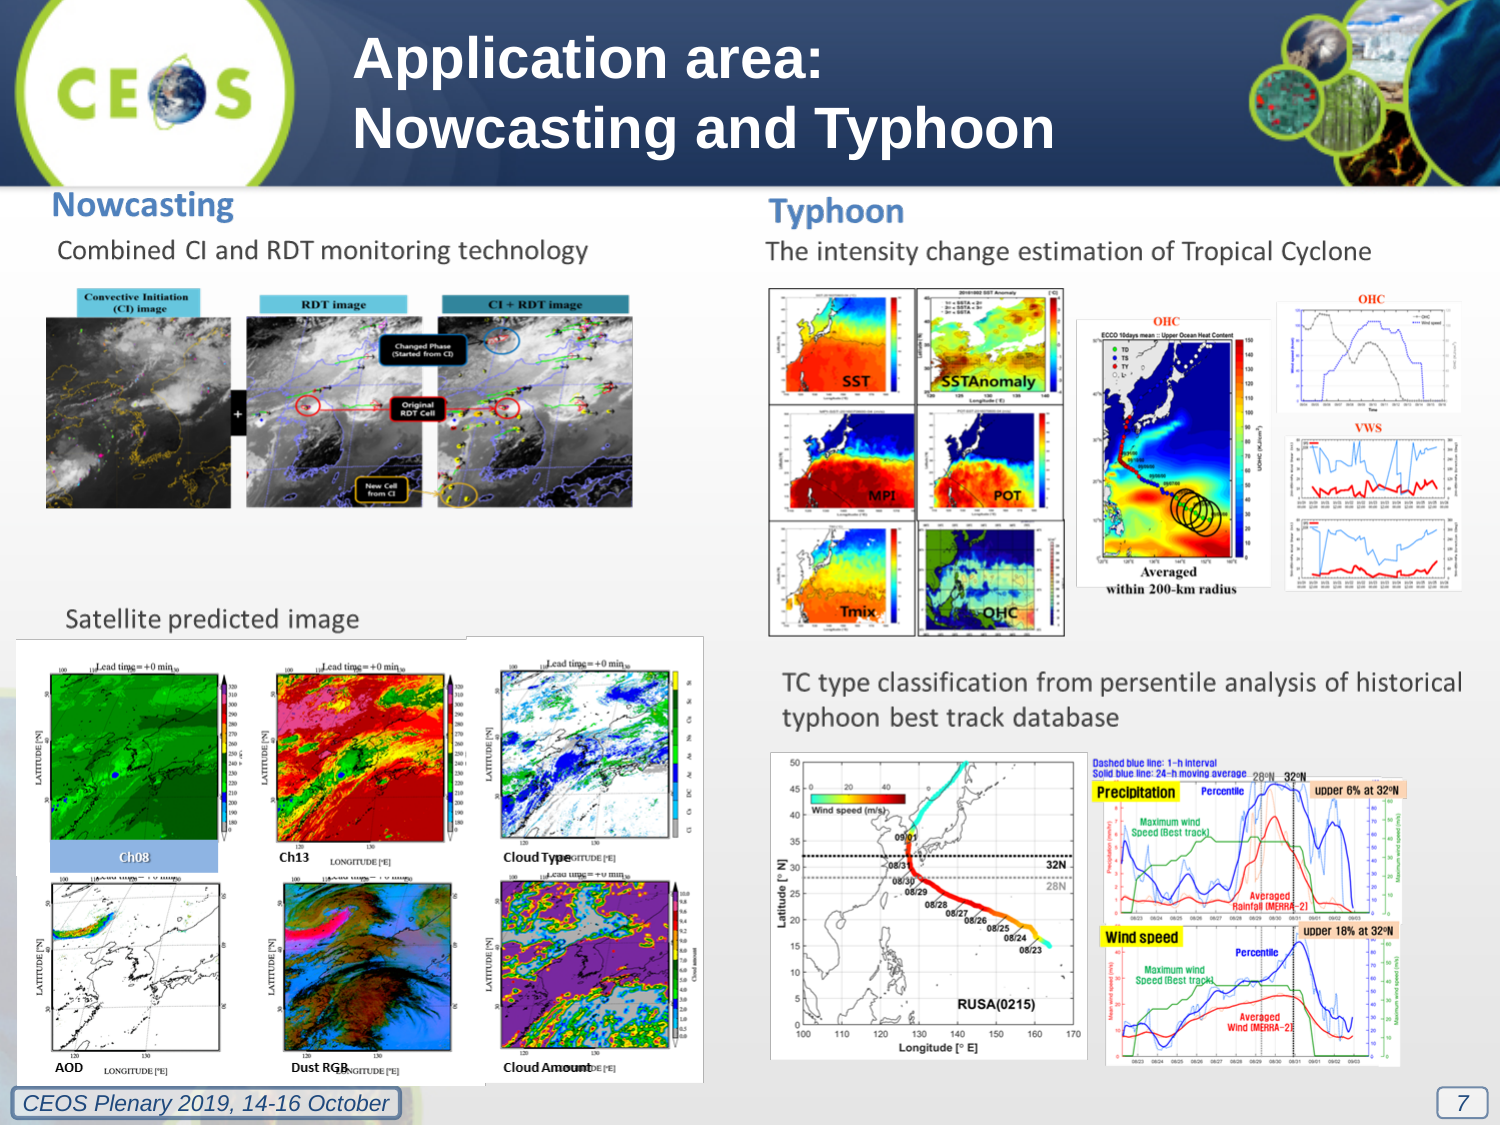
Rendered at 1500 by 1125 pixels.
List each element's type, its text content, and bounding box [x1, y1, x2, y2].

list Application area: Nowcasting and Typhoon [337, 12, 1275, 100]
picture [0, 0, 1500, 1125]
slide_number 7 [1436, 1086, 1489, 1120]
